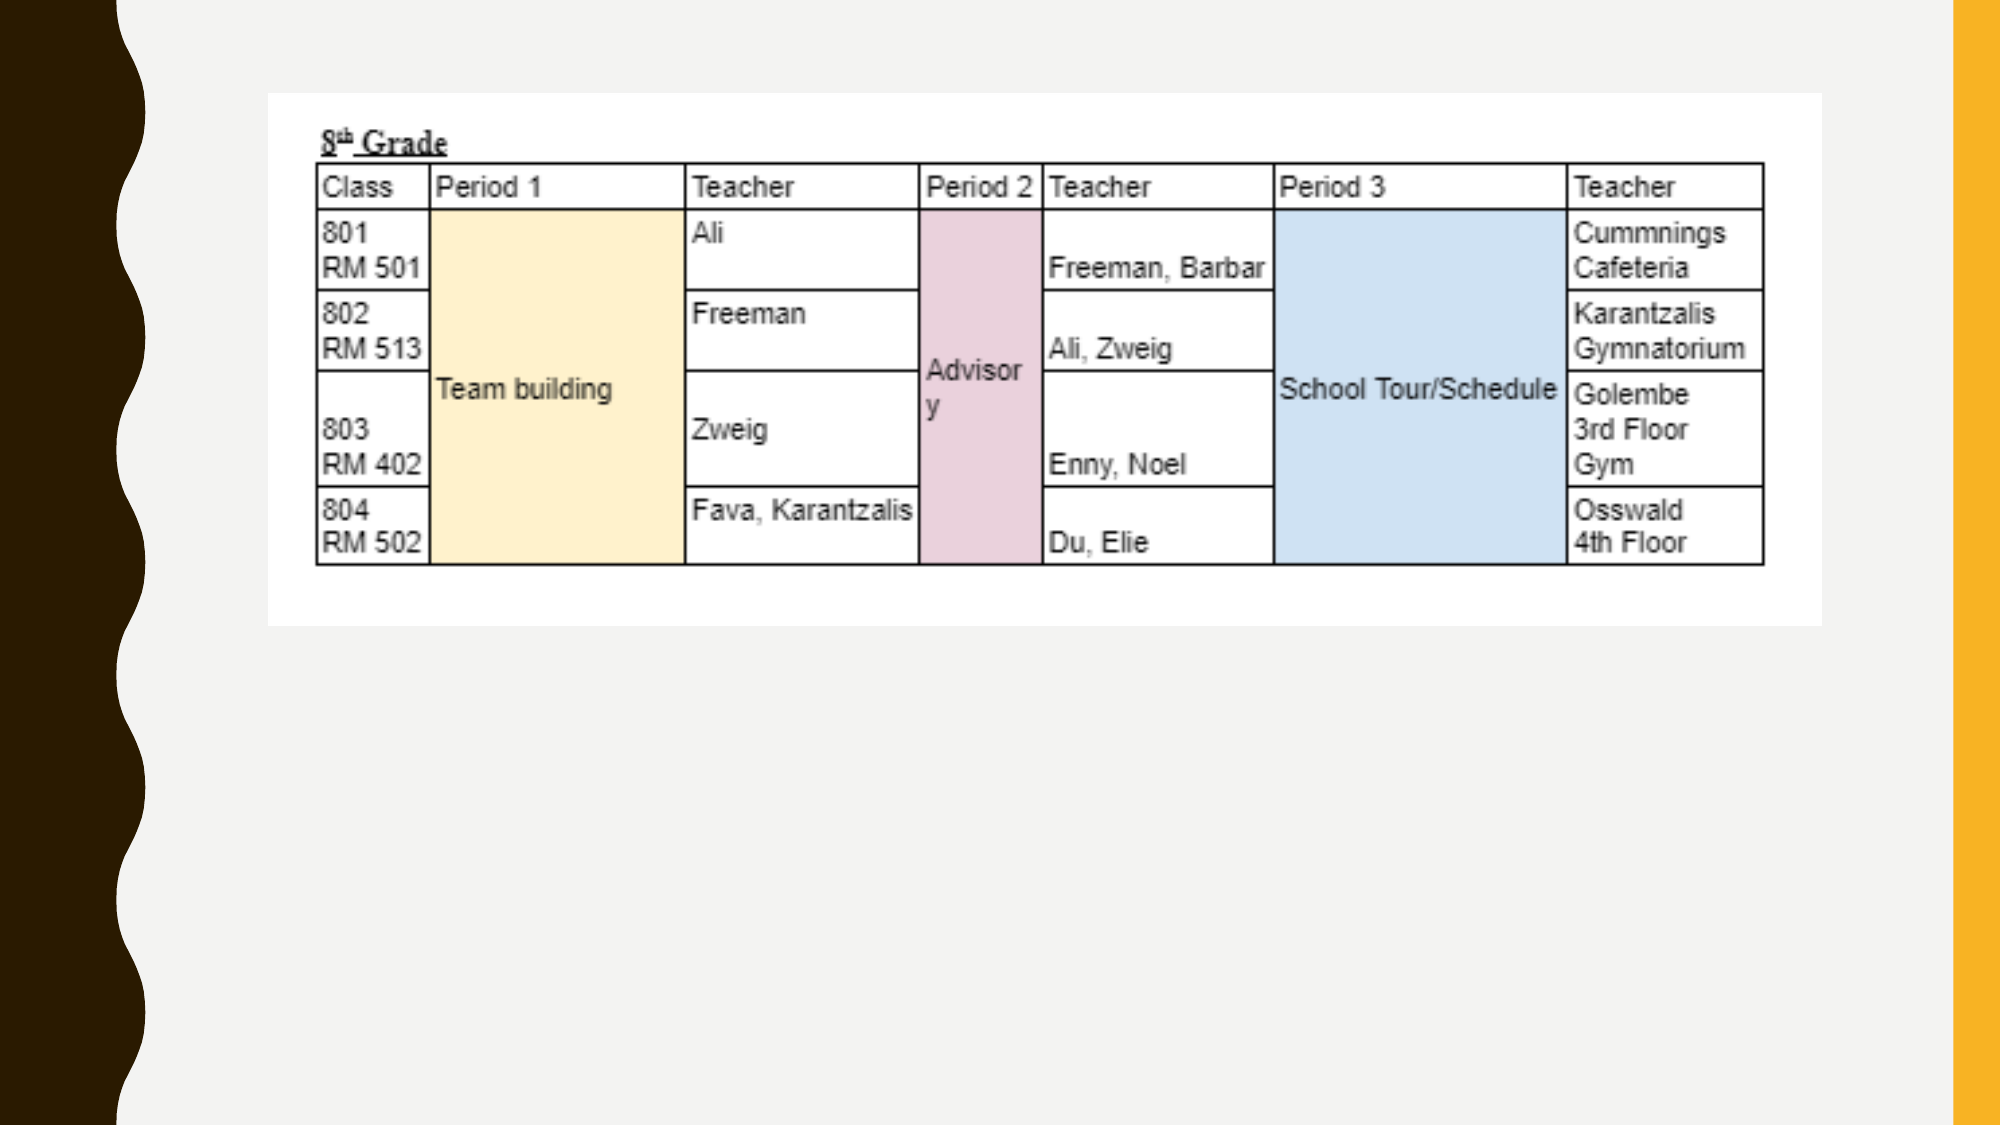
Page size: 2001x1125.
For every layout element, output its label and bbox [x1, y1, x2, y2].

picture [268, 93, 1822, 626]
